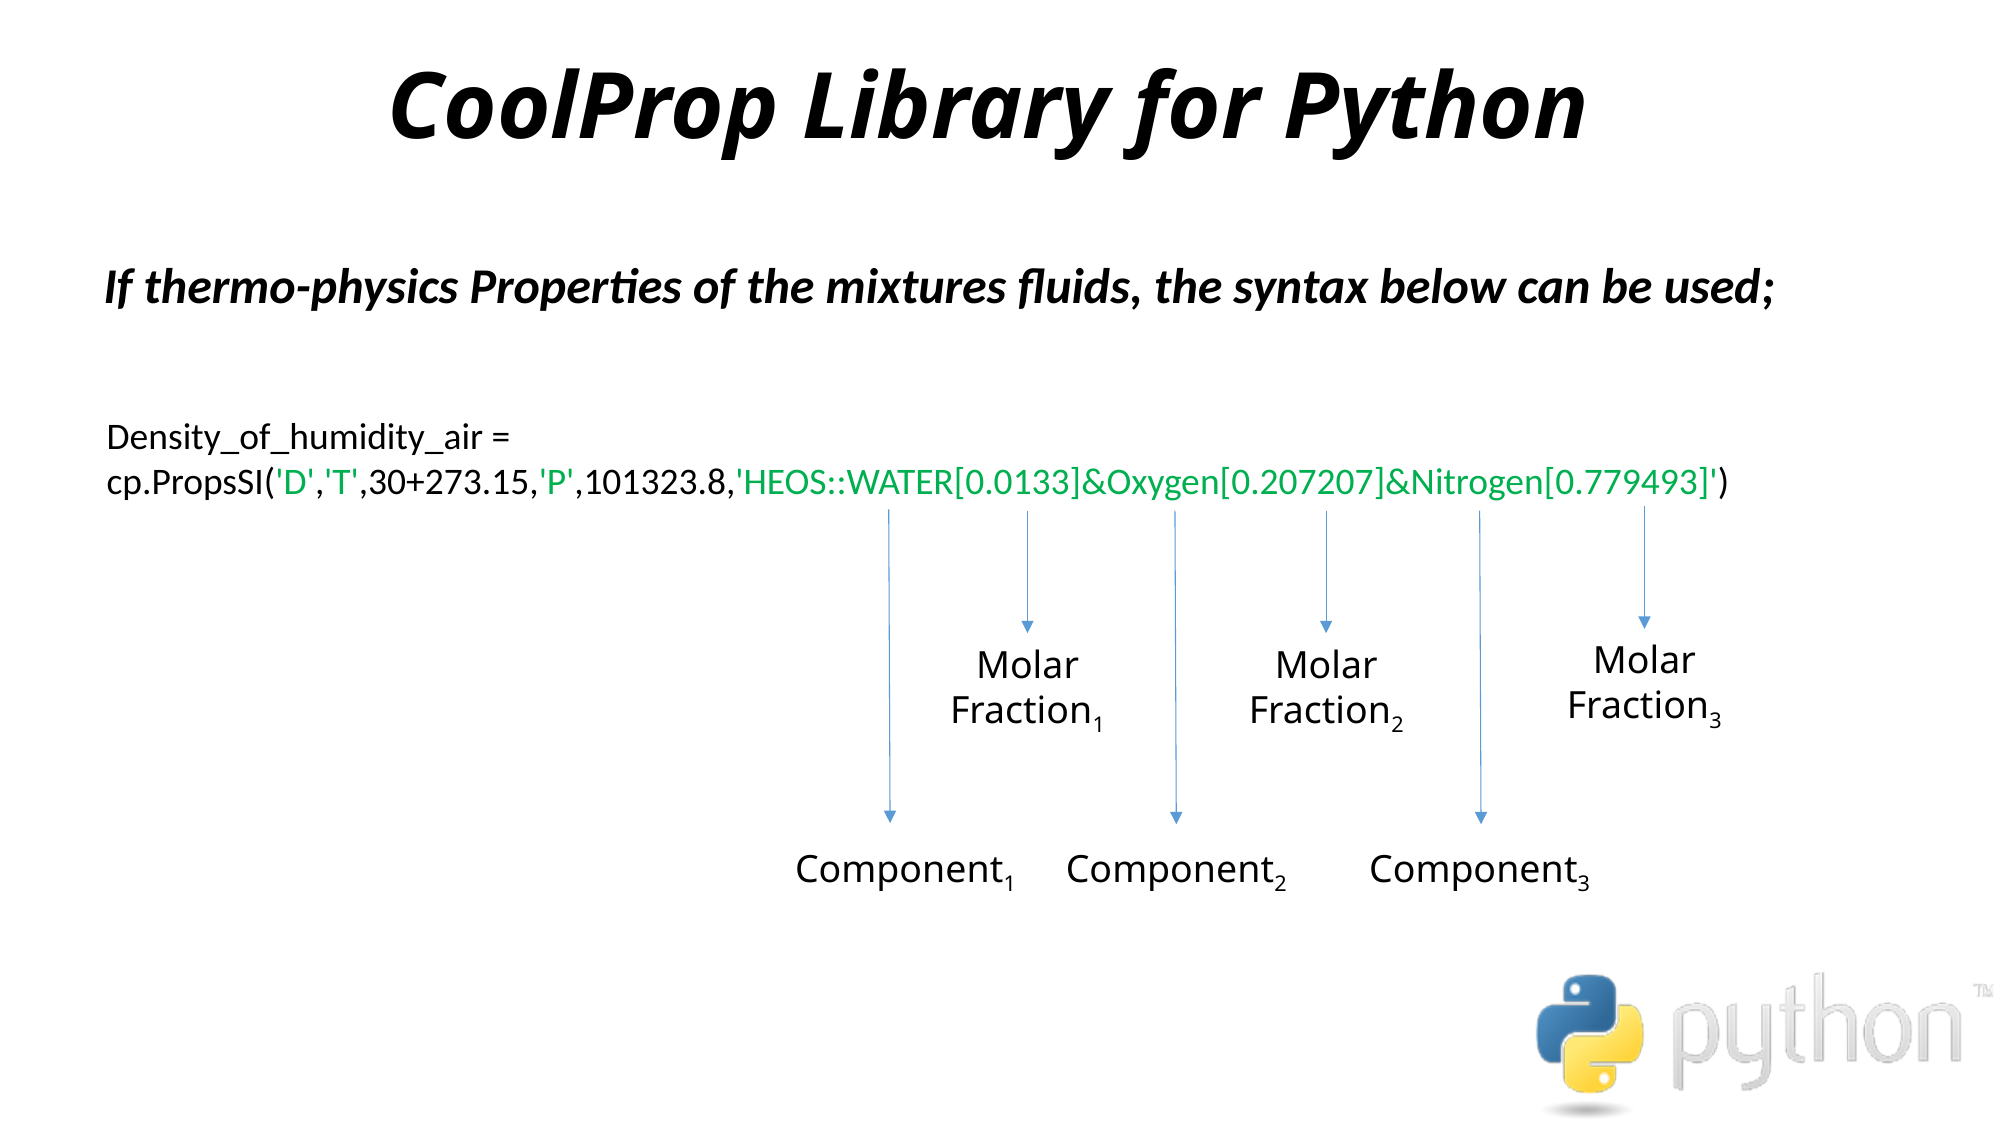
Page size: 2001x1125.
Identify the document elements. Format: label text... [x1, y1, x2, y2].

text_box Component3 [1354, 837, 1606, 904]
picture [1523, 954, 2000, 1125]
text_box Molar Fraction1 [925, 633, 1130, 745]
text_box Molar Fraction3 [1542, 628, 1747, 740]
text_box Component2 [1051, 837, 1302, 904]
text_box CoolProp Library for Python [125, 0, 1851, 218]
text_box Molar Fraction2 [1223, 633, 1429, 745]
text_box If thermo-physics Properties of the mixtures fluids, the syntax below can be used; [88, 246, 1802, 322]
text_box Component1 [780, 837, 1031, 904]
text_box Density_of_humidity_air = cp.PropsSI('D','T',30+273.15,'P',101323.8,'HEOS::WATER[0.0133]&Oxygen[0.207207]&Nitrogen[0.779493]') [91, 404, 1913, 510]
